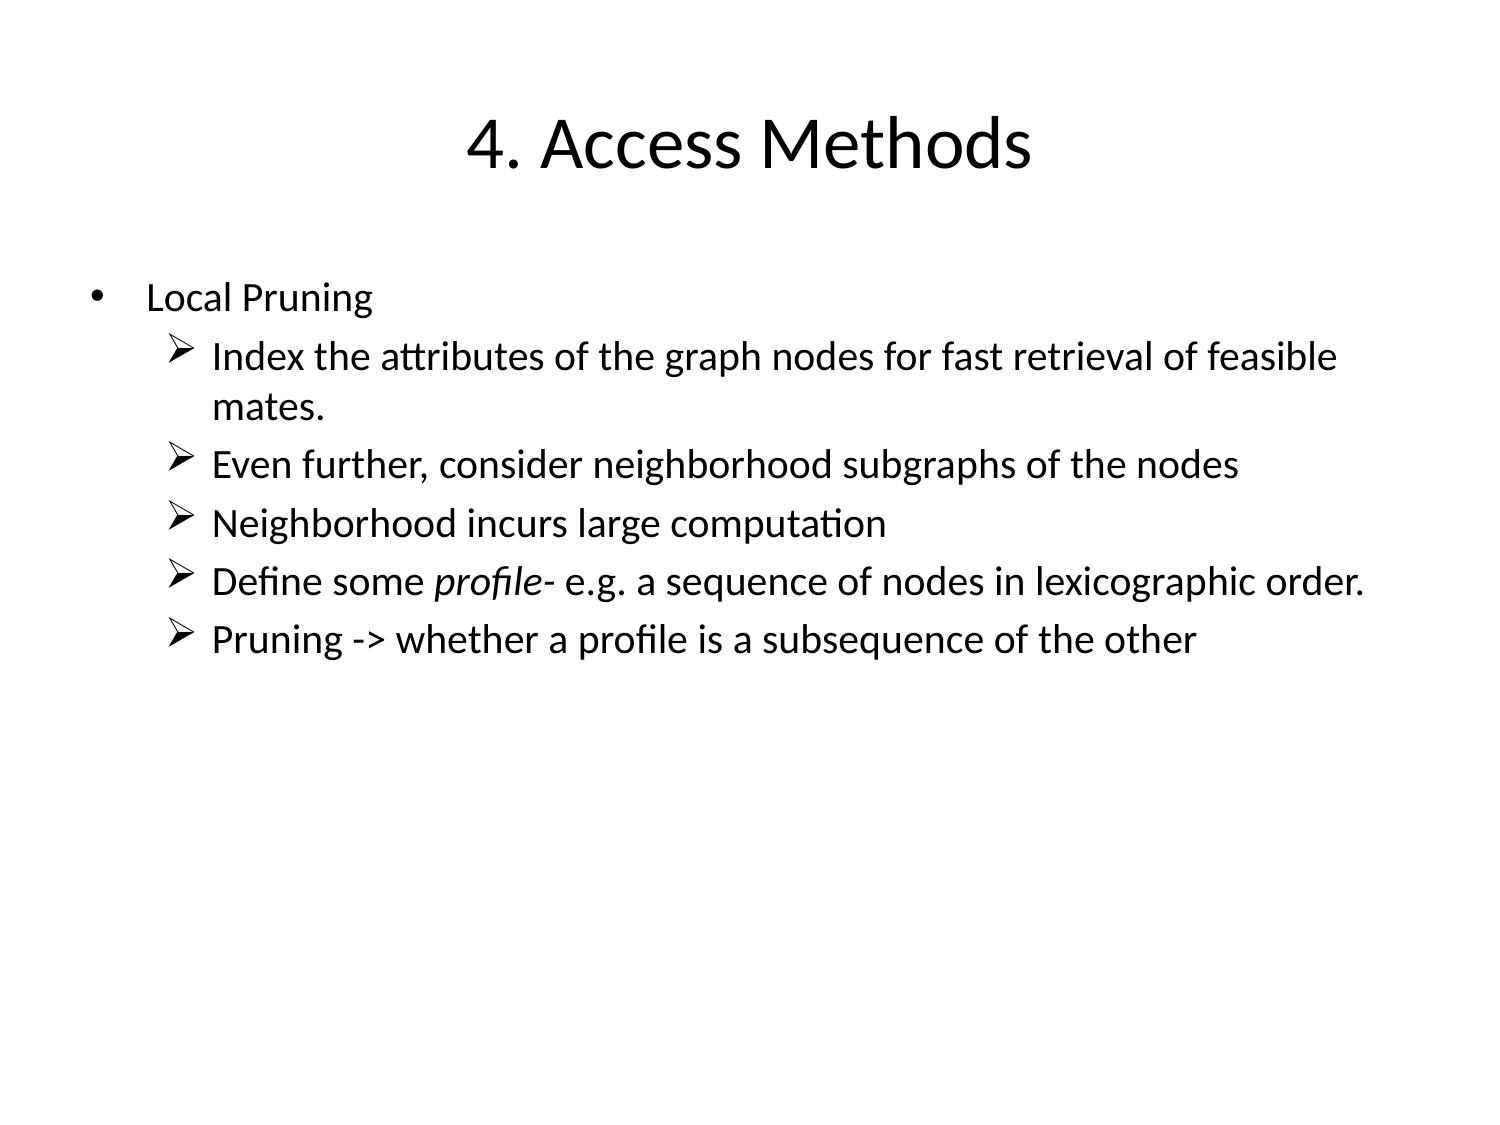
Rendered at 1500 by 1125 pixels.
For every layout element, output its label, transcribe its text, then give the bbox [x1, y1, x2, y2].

list Local Pruning Index the attributes of the graph nodes for fast retrieval of feasible mates. Even further, consider neighborhood subgraphs of the nodes Neighborhood incurs large computation Define some profile- e.g. a sequence of nodes in lexicographic order. Pruning -> whether a profile is a subsequence of the other [75, 262, 1425, 1005]
title 4. Access Methods [75, 45, 1425, 233]
